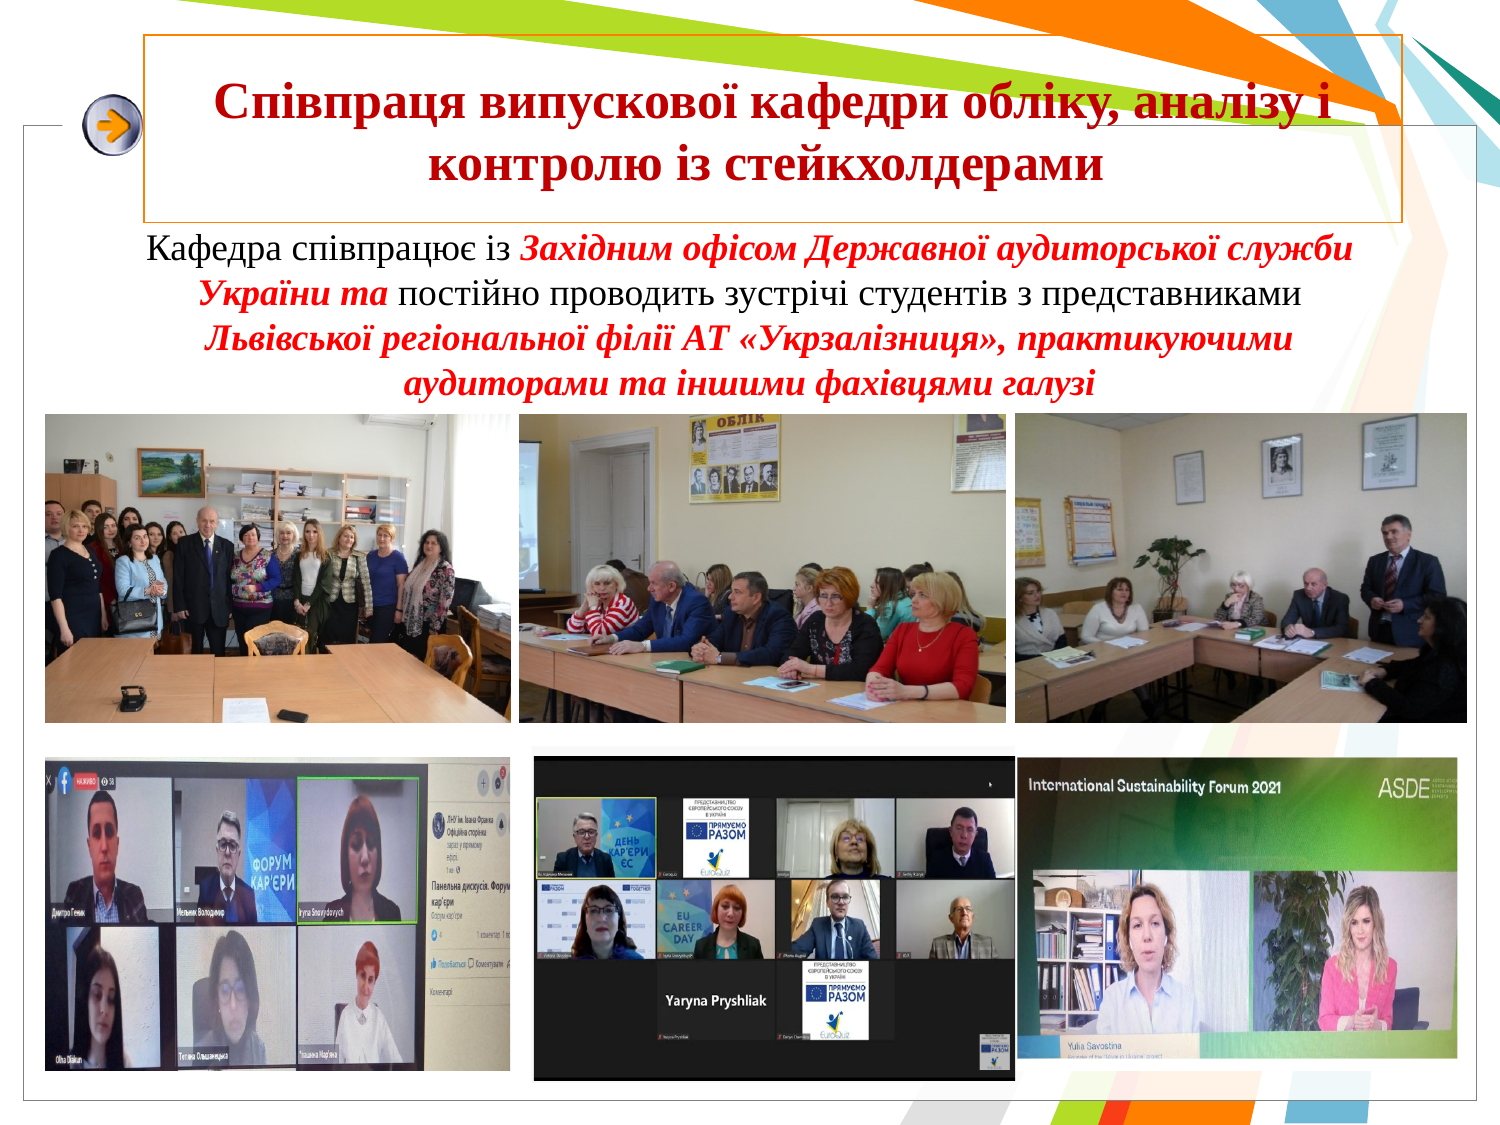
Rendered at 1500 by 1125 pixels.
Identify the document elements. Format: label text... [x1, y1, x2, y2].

picture [44, 757, 511, 1071]
picture [1015, 412, 1467, 724]
picture [519, 414, 1007, 724]
picture [530, 746, 1467, 1083]
title Співпраця випускової кафедри обліку, аналізу і контролю із стейкхолдерами [143, 34, 1403, 223]
picture [44, 414, 511, 724]
picture [82, 94, 143, 156]
text_box Кафедра співпрацює із Західним офісом Державної аудиторської служби України та постійно проводить зустрічі студентів з представниками Львівської регіональної філії АТ «Укрзалізниця», практикуючими аудиторами та іншими фахівцями галузі [112, 215, 1388, 417]
